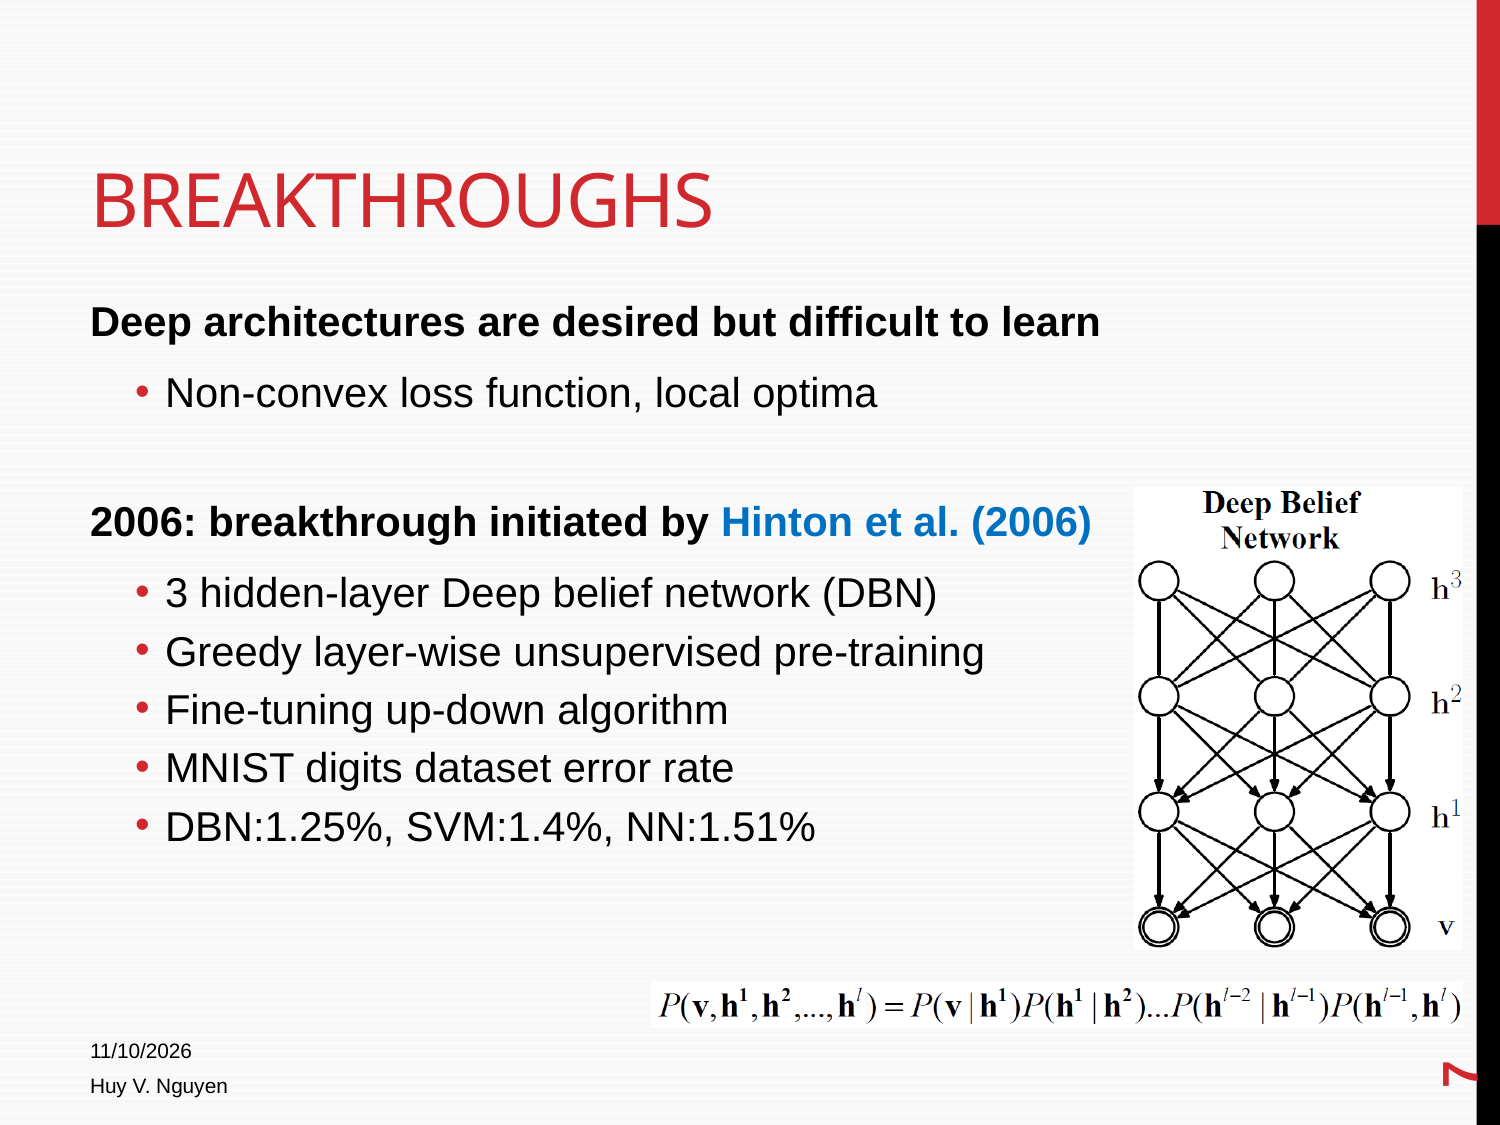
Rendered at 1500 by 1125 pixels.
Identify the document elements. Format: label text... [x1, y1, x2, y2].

picture [650, 981, 1463, 1029]
list Deep architectures are desired but difficult to learn Non-convex loss function, local optima 2006: breakthrough initiated by Hinton et al. (2006) 3 hidden-layer Deep belief network (DBN) Greedy layer-wise unsupervised pre-training Fine-tuning up-down algorithm MNIST digits dataset error rate DBN:1.25%, SVM:1.4%, NN:1.51% [75, 287, 1325, 1005]
footer Huy V. Nguyen [75, 1065, 638, 1112]
title Breakthroughs [75, 25, 1025, 250]
picture [1133, 486, 1463, 951]
slide_number 7 [1427, 887, 1488, 1104]
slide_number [75, 1012, 638, 1063]
